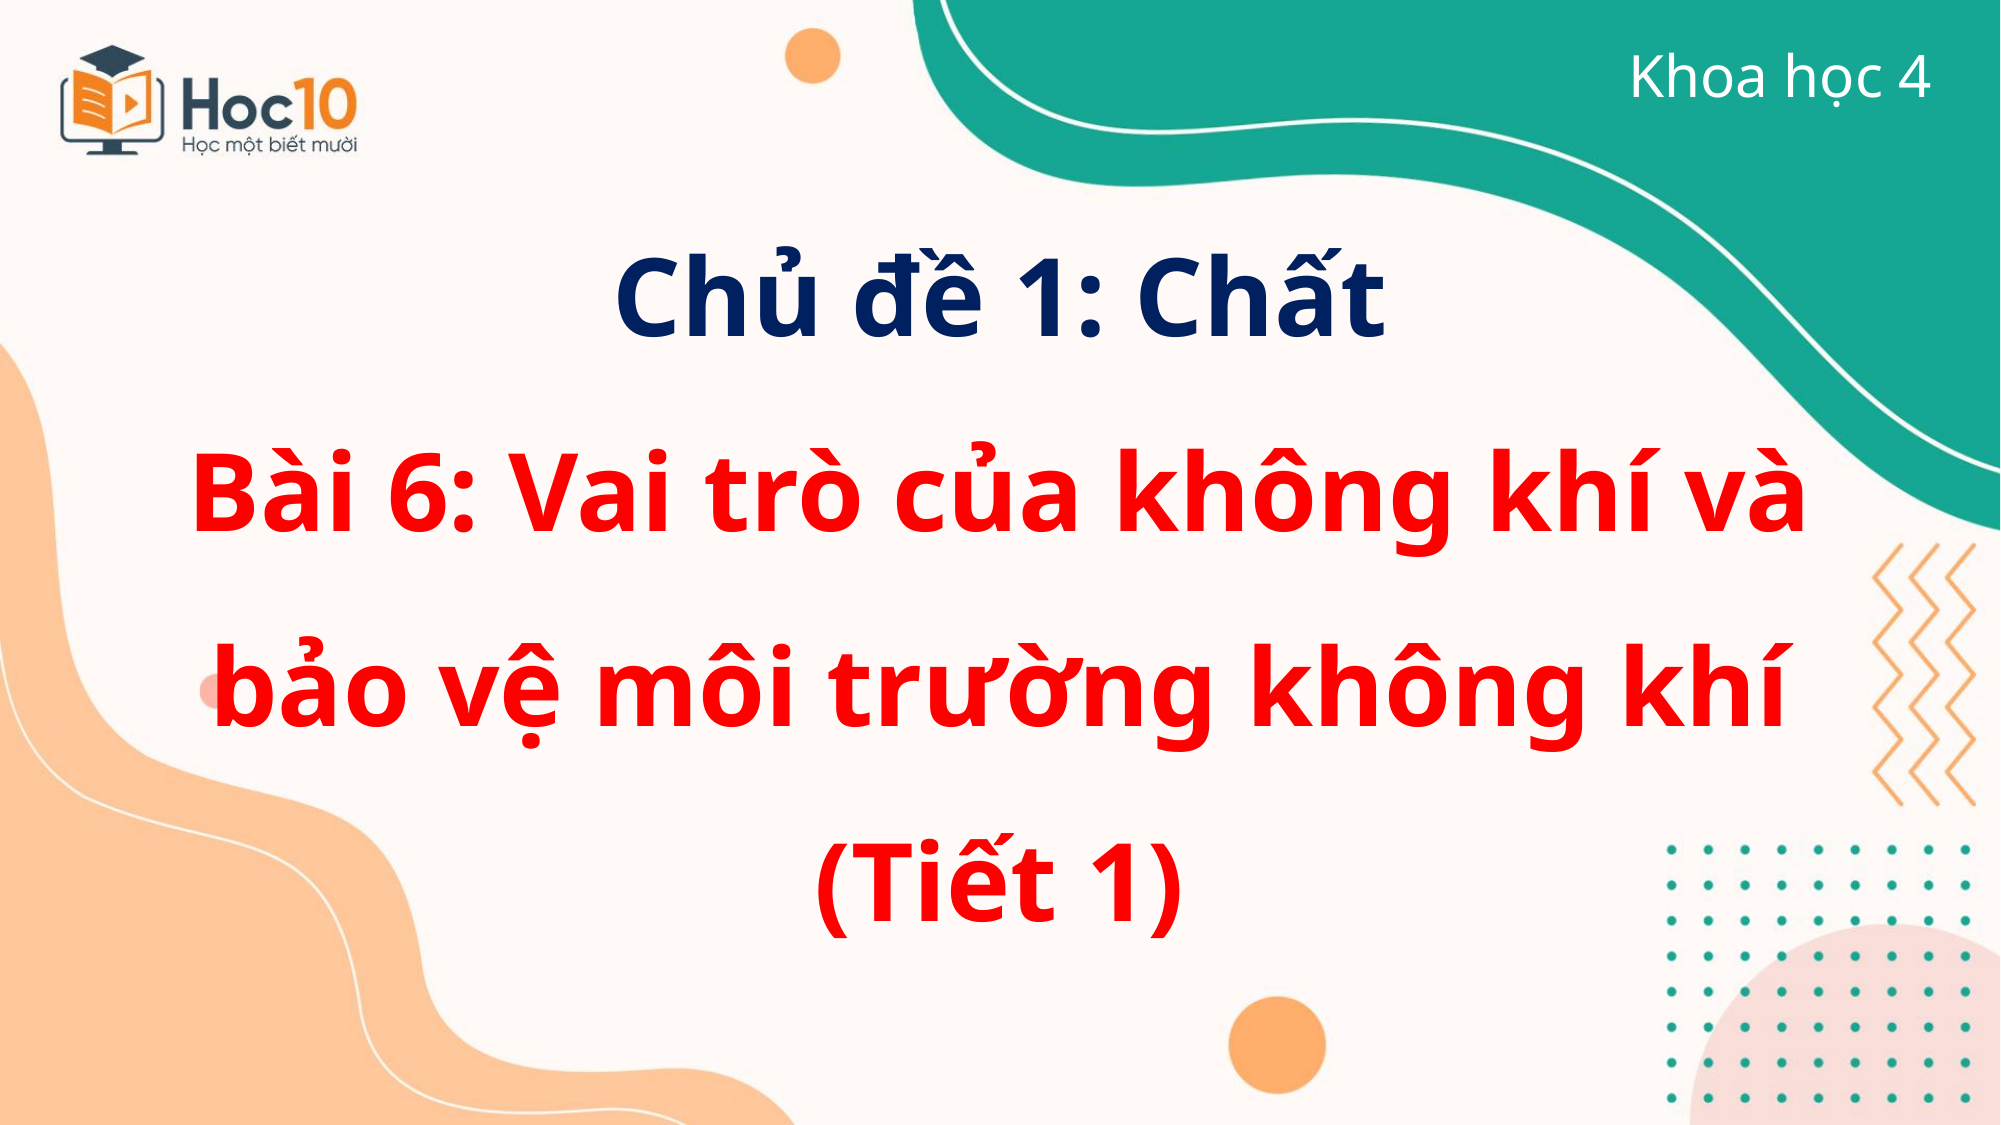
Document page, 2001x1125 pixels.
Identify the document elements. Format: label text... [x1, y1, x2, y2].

text_box Chủ đề 1: Chất Bài 6: Vai trò của không khí và bảo vệ môi trường không khí (Tiết 1) [102, 545, 1898, 951]
text_box Khoa học 4 [1560, 32, 2000, 117]
picture [0, 0, 2001, 1125]
